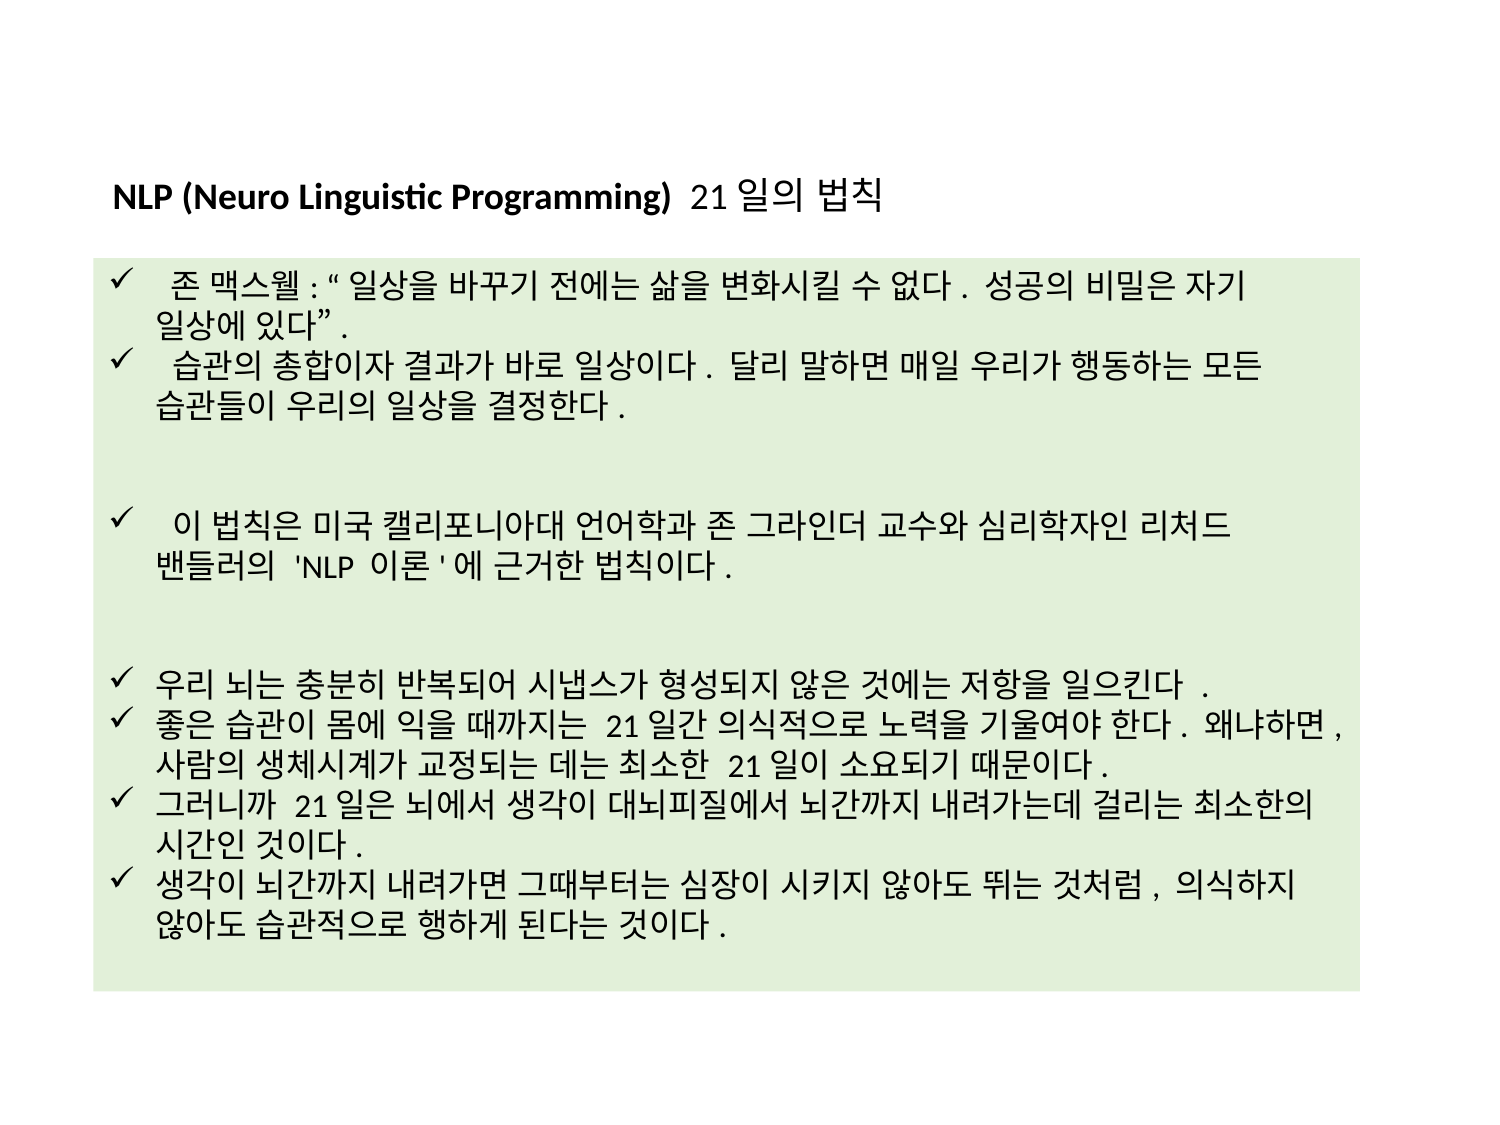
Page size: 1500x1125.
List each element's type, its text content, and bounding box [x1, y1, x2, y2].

text_box 존 맥스웰: “일상을 바꾸기 전에는 삶을 변화시킬 수 없다. 성공의 비밀은 자기 일상에 있다”. 습관의 총합이자 결과가 바로 일상이다. 달리 말하면 매일 우리가 행동하는 모든 습관들이 우리의 일상을 결정한다. 이 법칙은 미국 캘리포니아대 언어학과 존 그라인더 교수와 심리학자인 리처드 밴들러의 'NLP 이론'에 근거한 법칙이다. 우리 뇌는 충분히 반복되어 시냅스가 형성되지 않은 것에는 저항을 일으킨다 . 좋은 습관이 몸에 익을 때까지는 21일간 의식적으로 노력을 기울여야 한다. 왜냐하면, 사람의 생체시계가 교정되는 데는 최소한 21일이 소요되기 때문이다. 그러니까 21일은 뇌에서 생각이 대뇌피질에서 뇌간까지 내려가는데 걸리는 최소한의 시간인 것이다. 생각이 뇌간까지 내려가면 그때부터는 심장이 시키지 않아도 뛰는 것처럼, 의식하지 않아도 습관적으로 행하게 된다는 것이다. [93, 258, 1360, 992]
text_box NLP (Neuro Linguistic Programming) 21일의 법칙 [97, 164, 901, 225]
